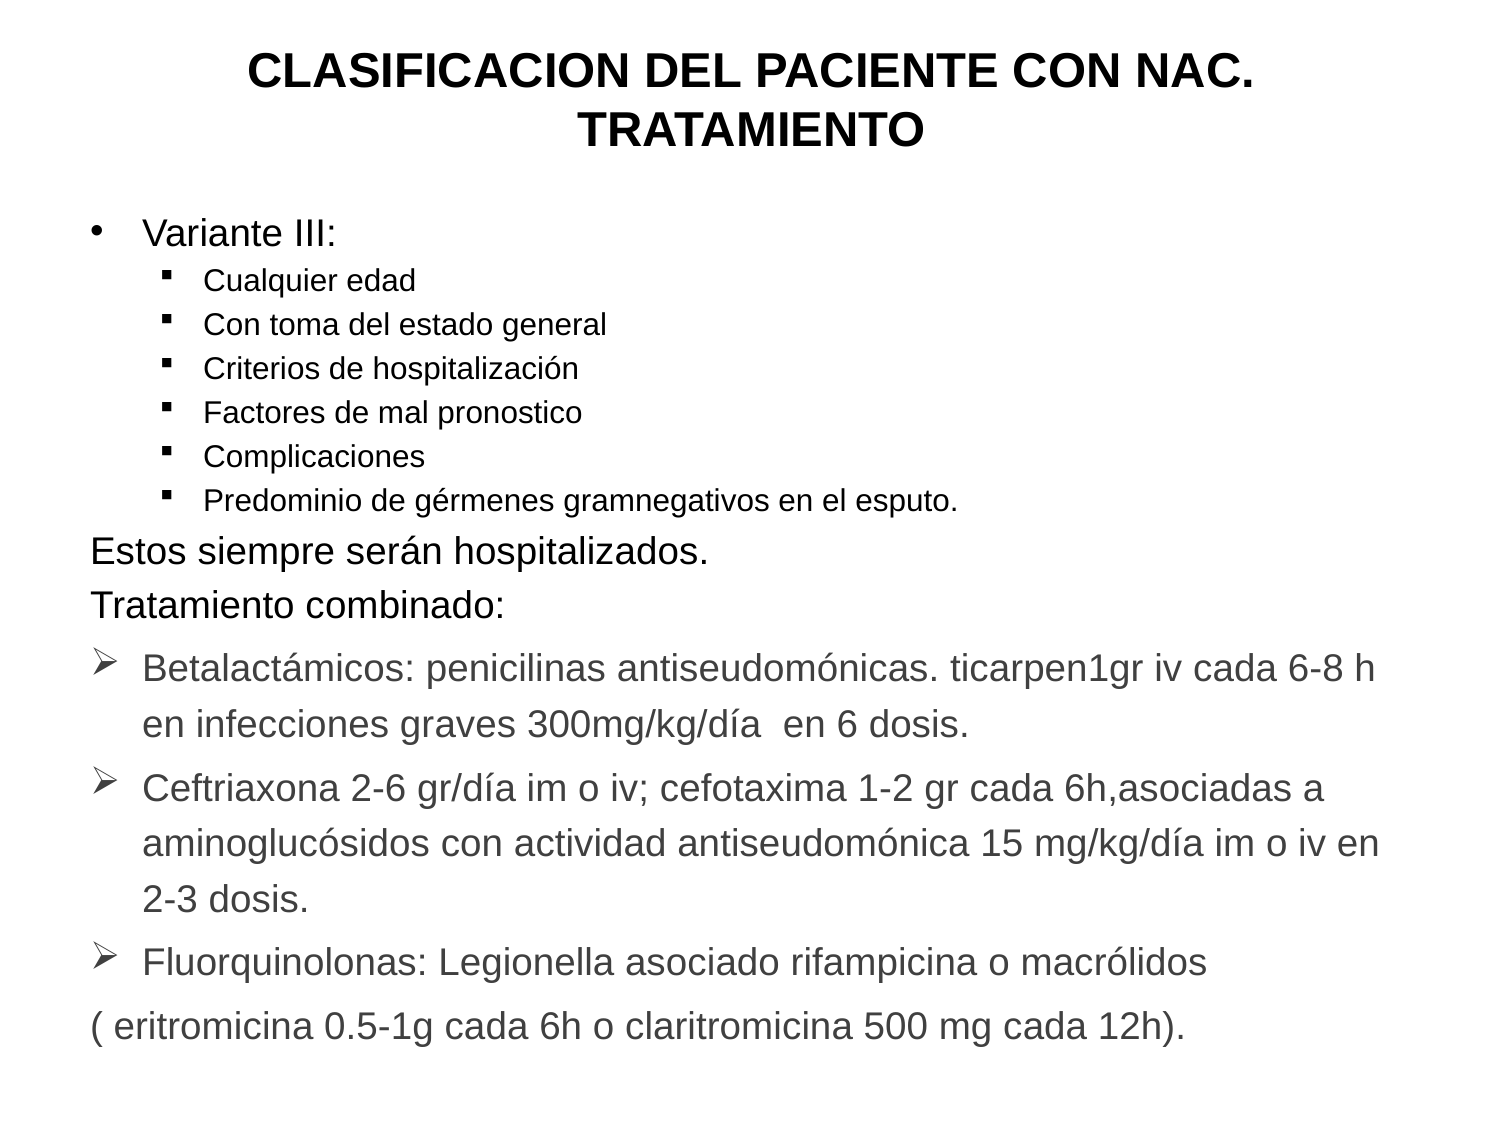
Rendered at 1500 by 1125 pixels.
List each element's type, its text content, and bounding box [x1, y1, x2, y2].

list Variante III: Cualquier edad Con toma del estado general Criterios de hospitalización Factores de mal pronostico Complicaciones Predominio de gérmenes gramnegativos en el esputo. Estos siempre serán hospitalizados. Tratamiento combinado: Betalactámicos: penicilinas antiseudomónicas. ticarpen1gr iv cada 6-8 h en infecciones graves 300mg/kg/día en 6 dosis. Ceftriaxona 2-6 gr/día im o iv; cefotaxima 1-2 gr cada 6h,asociadas a aminoglucósidos con actividad antiseudomónica 15 mg/kg/día im o iv en 2-3 dosis. Fluorquinolonas: Legionella asociado rifampicina o macrólidos ( eritromicina 0.5-1g cada 6h o claritromicina 500 mg cada 12h). [75, 200, 1425, 1059]
title CLASIFICACION DEL PACIENTE CON NAC. TRATAMIENTO [76, 30, 1427, 164]
